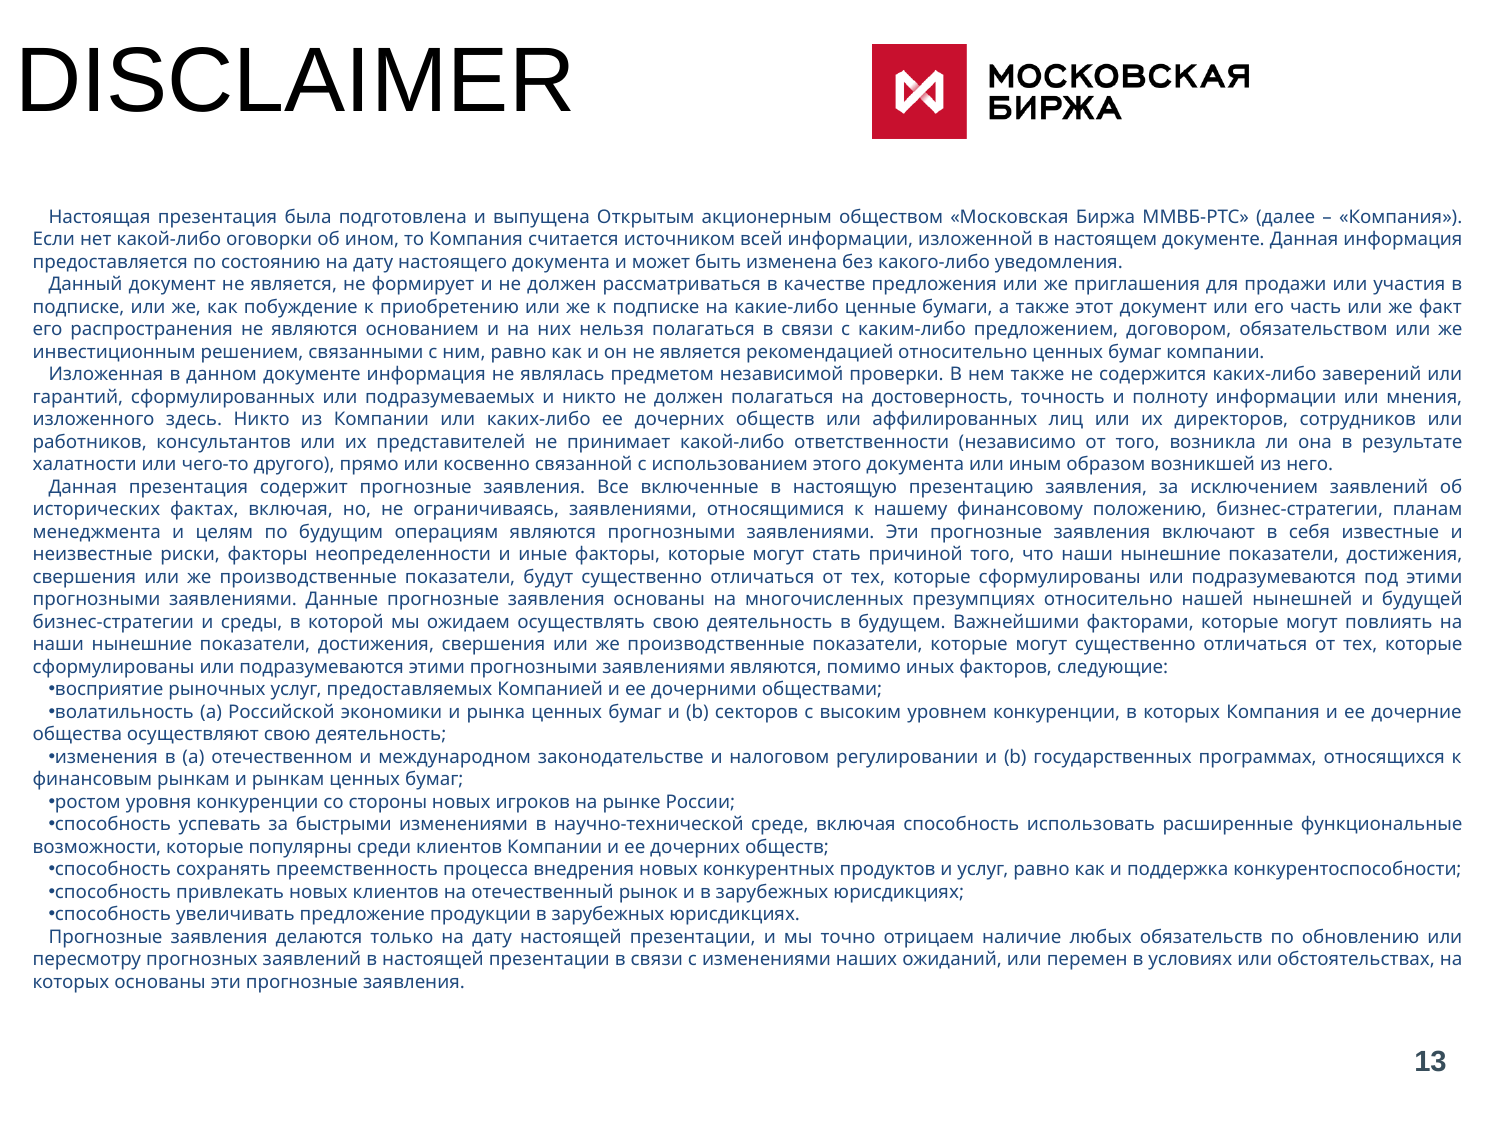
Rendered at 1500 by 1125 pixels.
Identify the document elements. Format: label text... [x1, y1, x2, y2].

title DISCLAIMER [0, 0, 1350, 149]
text_box 13 [1399, 1034, 1500, 1085]
list Настоящая презентация была подготовлена и выпущена Открытым акционерным обществом «Московская Биржа ММВБ-РТС» (далее – «Компания»). Если нет какой-либо оговорки об ином, то Компания считается источником всей информации, изложенной в настоящем документе. Данная информация предоставляется по состоянию на дату настоящего документа и может быть изменена без какого-либо уведомления. Данный документ не является, не формирует и не должен рассматриваться в качестве предложения или же приглашения для продажи или участия в подписке, или же, как побуждение к приобретению или же к подписке на какие-либо ценные бумаги, а также этот документ или его часть или же факт его распространения не являются основанием и на них нельзя полагаться в связи с каким-либо предложением, договором, обязательством или же инвестиционным решением, связанными с ним, равно как и он не является рекомендацией относительно ценных бумаг компании. Изложенная в данном документе информация не являлась предметом независимой проверки. В нем также не содержится каких-либо заверений или гарантий, сформулированных или подразумеваемых и никто не должен полагаться на достоверность, точность и полноту информации или мнения, изложенного здесь. Никто из Компании или каких-либо ее дочерних обществ или аффилированных лиц или их директоров, сотрудников или работников, консультантов или их представителей не принимает какой-либо ответственности (независимо от того, возникла ли она в результате халатности или чего-то другого), прямо или косвенно связанной с использованием этого документа или иным образом возникшей из него. Данная презентация содержит прогнозные заявления. Все включенные в настоящую презентацию заявления, за исключением заявлений об исторических фактах, включая, но, не ограничиваясь, заявлениями, относящимися к нашему финансовому положению, бизнес-стратегии, планам менеджмента и целям по будущим операциям являются прогнозными заявлениями. Эти прогнозные заявления включают в себя известные и неизвестные риски, факторы неопределенности и иные факторы, которые могут стать причиной того, что наши нынешние показатели, достижения, свершения или же производственные показатели, будут существенно отличаться от тех, которые сформулированы или подразумеваются под этими прогнозными заявлениями. Данные прогнозные заявления основаны на многочисленных презумпциях относительно нашей нынешней и будущей бизнес-стратегии и среды, в которой мы ожидаем осуществлять свою деятельность в будущем. Важнейшими факторами, которые могут повлиять на наши нынешние показатели, достижения, свершения или же производственные показатели, которые могут существенно отличаться от тех, которые сформулированы или подразумеваются этими прогнозными заявлениями являются, помимо иных факторов, следующие: восприятие рыночных услуг, предоставляемых Компанией и ее дочерними обществами; волатильность (а) Российской экономики и рынка ценных бумаг и (b) секторов с высоким уровнем конкуренции, в которых Компания и ее дочерние общества осуществляют свою деятельность; изменения в (a) отечественном и международном законодательстве и налоговом регулировании и (b) государственных программах, относящихся к финансовым рынкам и рынкам ценных бумаг; ростом уровня конкуренции со стороны новых игроков на рынке России; способность успевать за быстрыми изменениями в научно-технической среде, включая способность использовать расширенные функциональные возможности, которые популярны среди клиентов Компании и ее дочерних обществ; способность сохранять преемственность процесса внедрения новых конкурентных продуктов и услуг, равно как и поддержка конкурентоспособности; способность привлекать новых клиентов на отечественный рынок и в зарубежных юрисдикциях; способность увеличивать предложение продукции в зарубежных юрисдикциях. Прогнозные заявления делаются только на дату настоящей презентации, и мы точно отрицаем наличие любых обязательств по обновлению или пересмотру прогнозных заявлений в настоящей презентации в связи с изменениями наших ожиданий, или перемен в условиях или обстоятельствах, на которых основаны эти прогнозные заявления. [17, 196, 1477, 1047]
